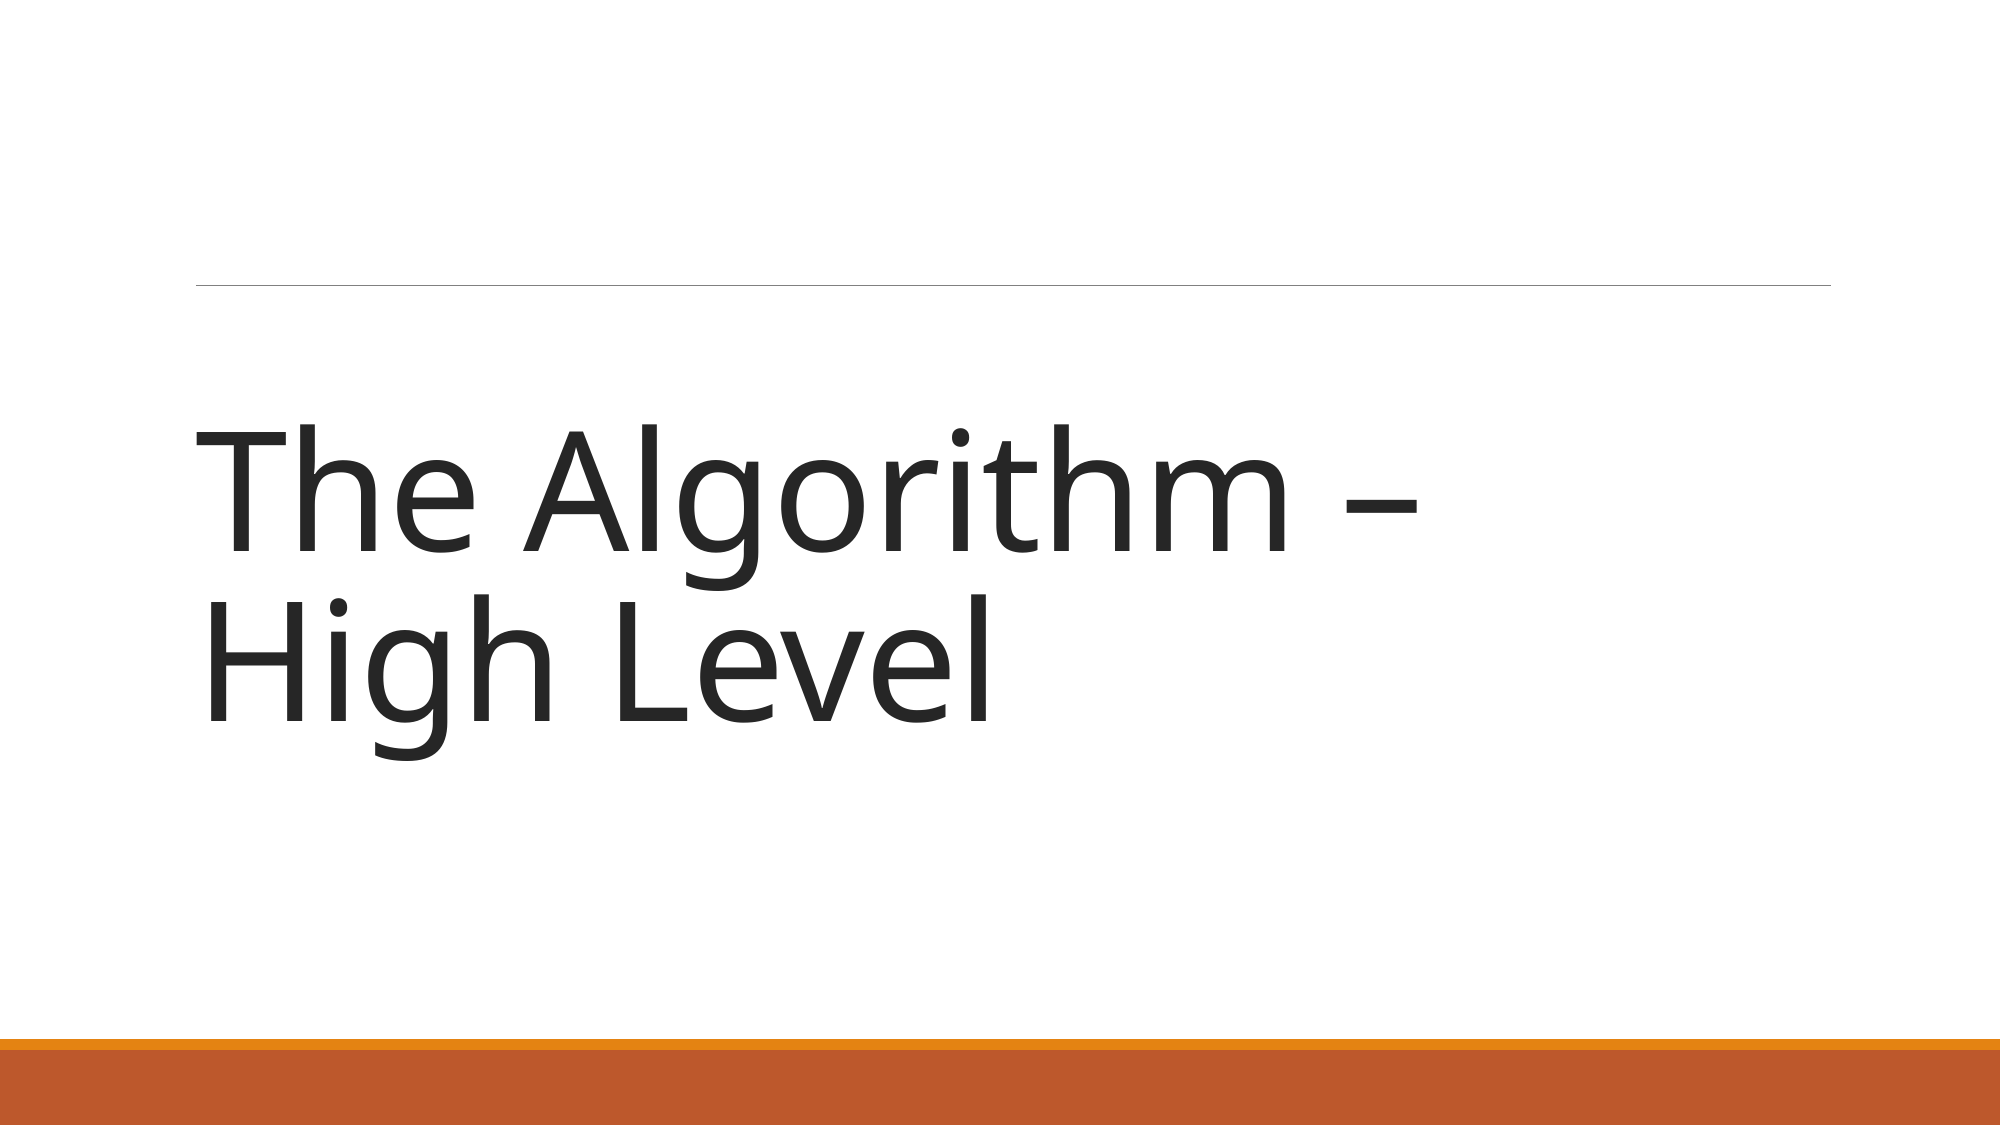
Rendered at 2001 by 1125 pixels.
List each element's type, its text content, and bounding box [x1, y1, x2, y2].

title The Algorithm – High Level [180, 124, 1830, 763]
